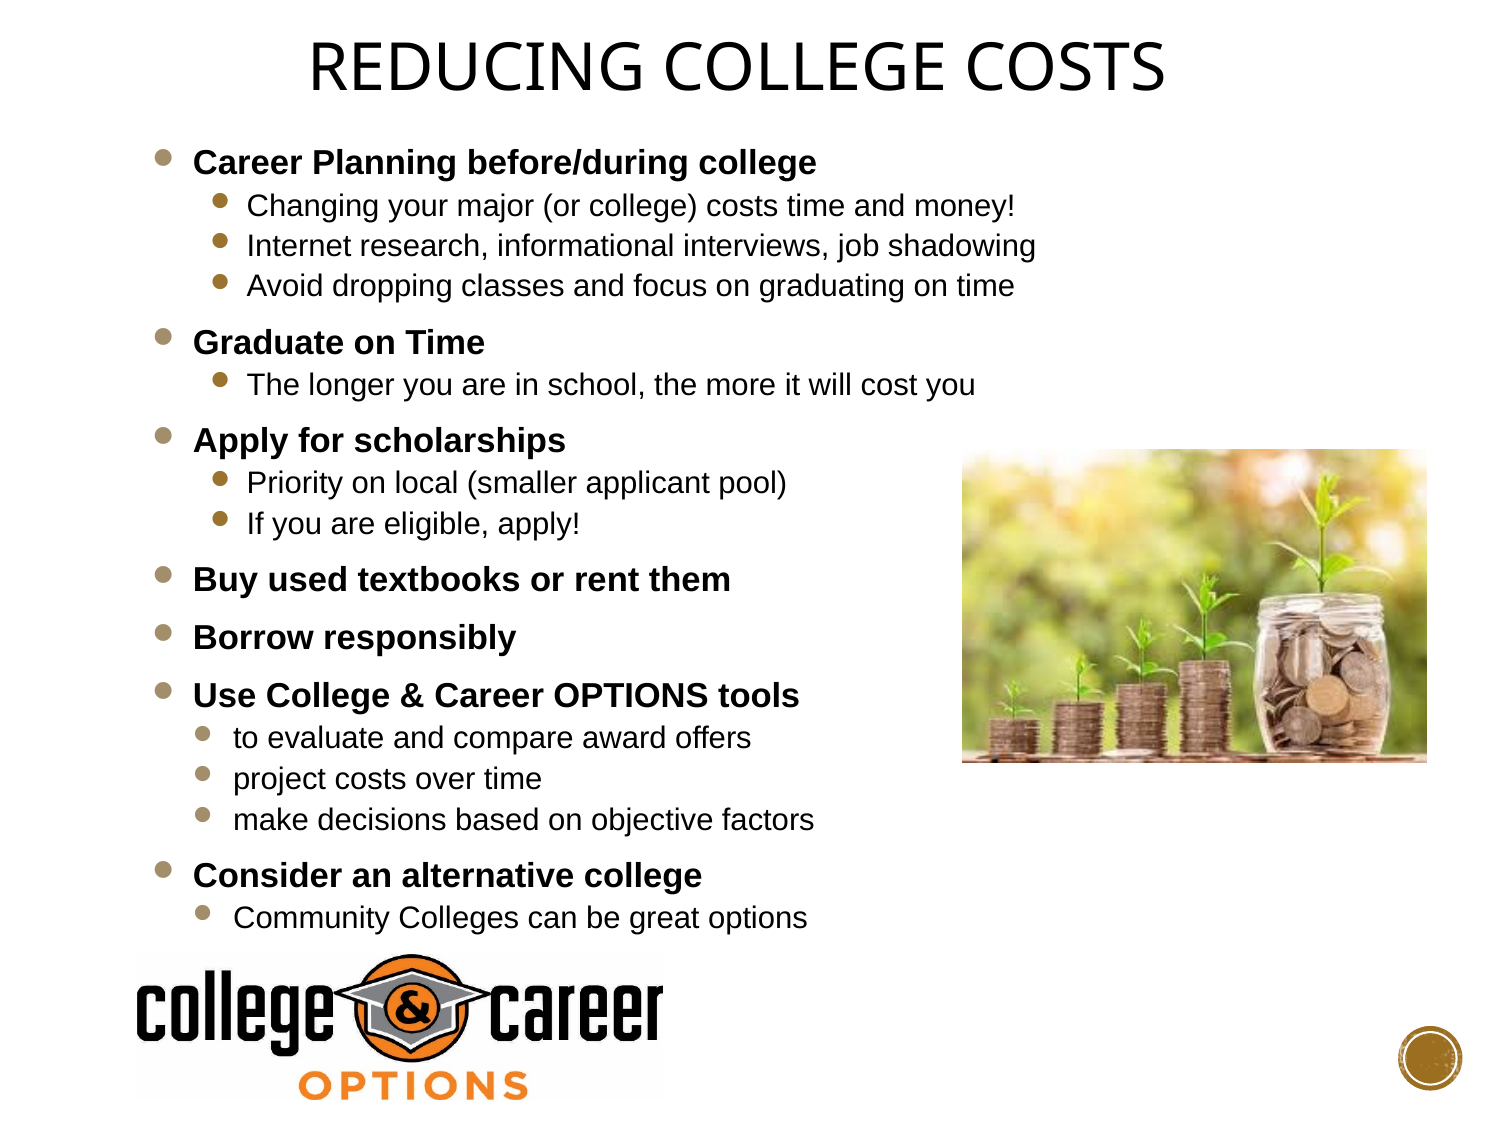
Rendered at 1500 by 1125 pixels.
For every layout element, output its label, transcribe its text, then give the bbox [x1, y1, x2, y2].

title Reducing College Costs [75, 24, 1400, 113]
list Career Planning before/during college Changing your major (or college) costs time and money! Internet research, informational interviews, job shadowing Avoid dropping classes and focus on graduating on time Graduate on Time The longer you are in school, the more it will cost you Apply for scholarships Priority on local (smaller applicant pool) If you are eligible, apply! Buy used textbooks or rent them Borrow responsibly Use College & Career OPTIONS tools to evaluate and compare award offers project costs over time make decisions based on objective factors Consider an alternative college Community Colleges can be great options [137, 137, 1438, 950]
picture [137, 954, 663, 1100]
picture [962, 449, 1427, 763]
